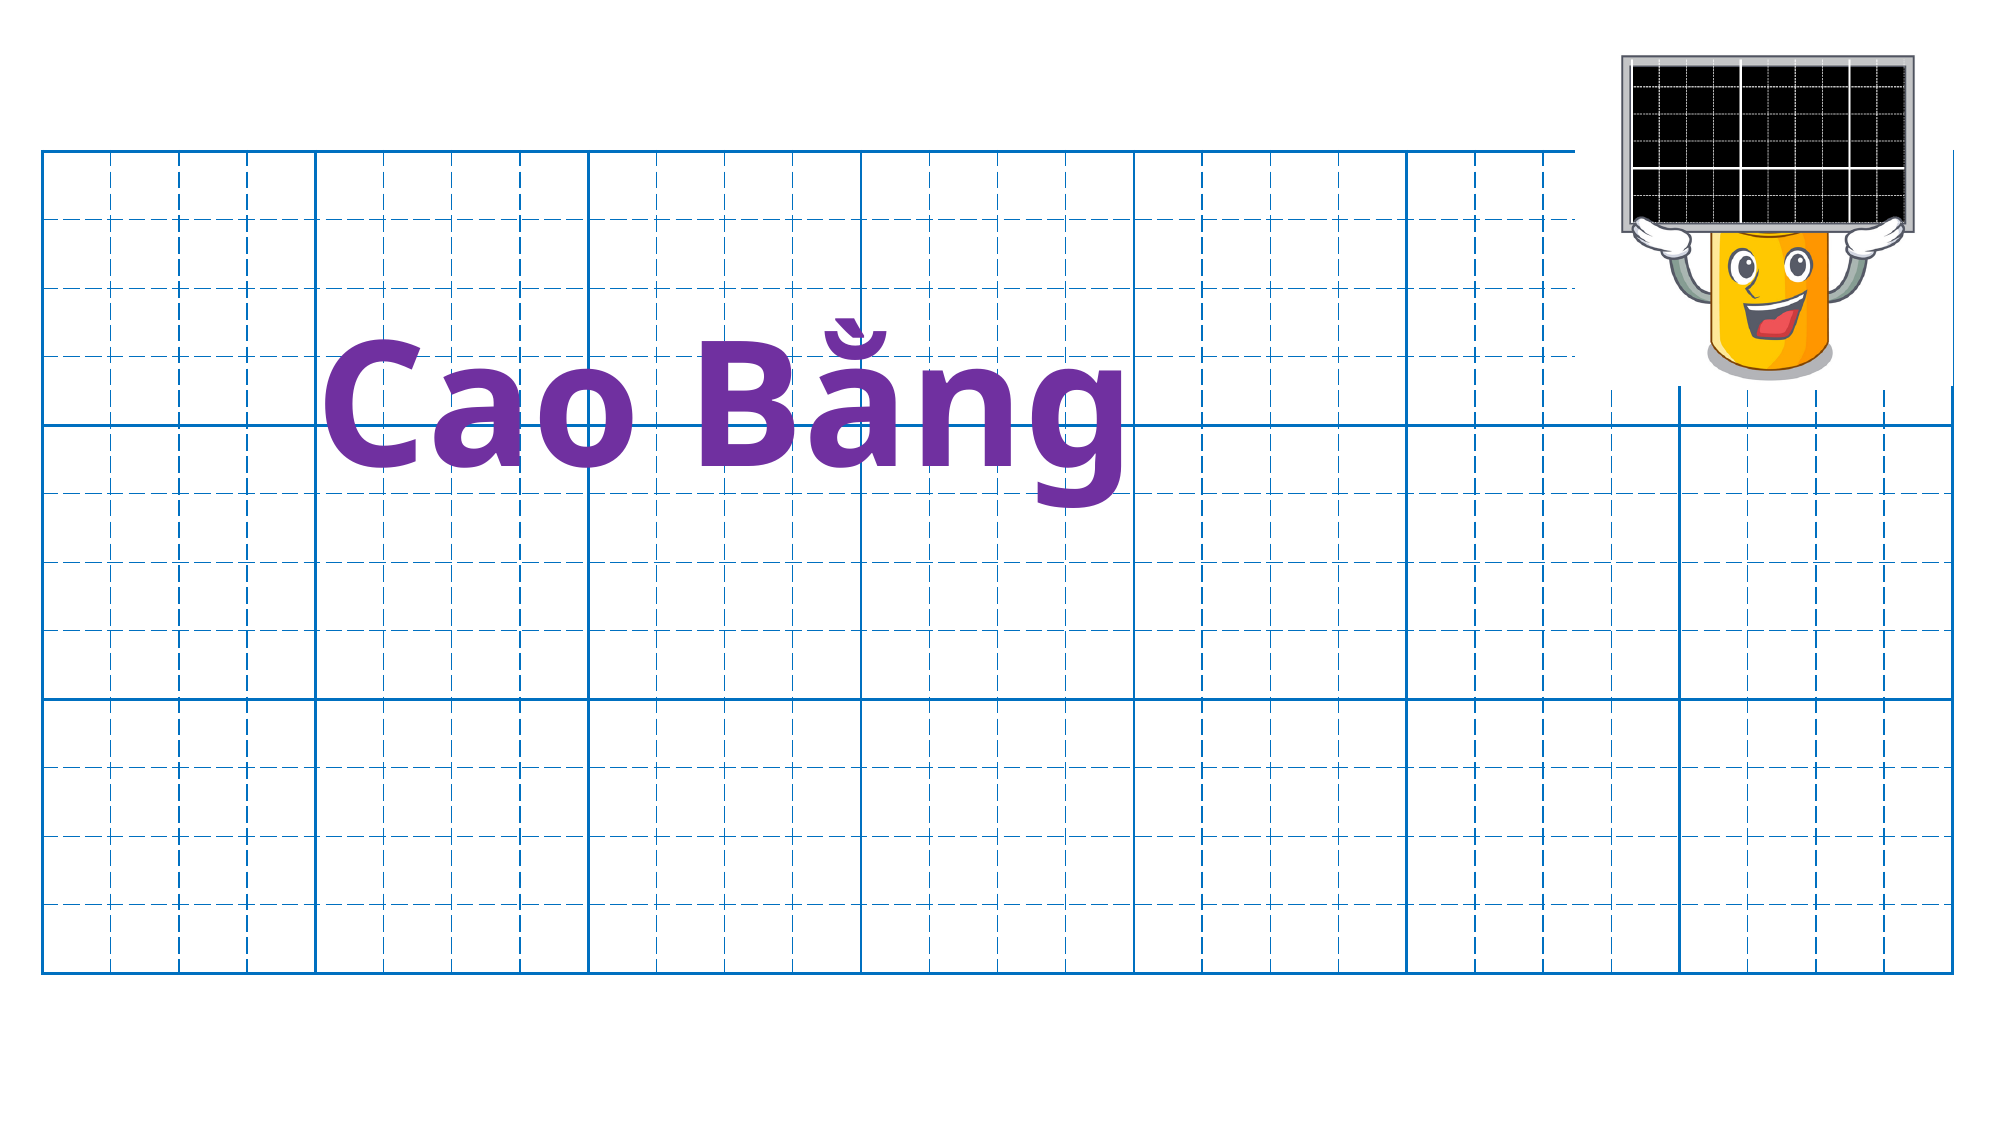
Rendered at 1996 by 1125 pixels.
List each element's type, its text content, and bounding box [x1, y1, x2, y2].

table_cell [862, 562, 929, 631]
table_cell [1681, 562, 1748, 631]
table_cell [862, 220, 929, 284]
table_cell [247, 631, 314, 698]
table_cell [247, 768, 314, 836]
table_cell [179, 220, 247, 288]
table_cell [520, 768, 587, 836]
table_cell [1338, 494, 1405, 562]
table_header [1543, 153, 1570, 220]
table_cell [1135, 220, 1202, 284]
table_cell [1475, 220, 1543, 288]
table_cell [1066, 562, 1133, 631]
table_cell [1884, 562, 1951, 631]
table_cell [1270, 836, 1338, 905]
table_cell [44, 905, 111, 972]
table_cell [1066, 836, 1133, 905]
table_cell [1681, 836, 1748, 905]
table_cell [1202, 220, 1270, 284]
table_cell [1202, 631, 1270, 698]
table_cell [929, 701, 997, 768]
table_cell [1748, 631, 1816, 698]
table_cell [862, 510, 929, 562]
table_cell [1339, 427, 1405, 494]
table_cell [452, 701, 520, 768]
table_cell [1408, 836, 1475, 905]
table_cell [1135, 562, 1202, 631]
table_cell [1202, 836, 1270, 905]
table_cell [1066, 768, 1133, 836]
table_header [1202, 153, 1270, 220]
table_cell [929, 905, 997, 972]
table_cell [1338, 836, 1405, 905]
table_cell [1884, 701, 1951, 768]
table_cell [1611, 393, 1678, 424]
table_cell [1475, 768, 1543, 836]
table_cell [384, 510, 452, 562]
table_cell [1816, 631, 1884, 698]
table_cell [1748, 494, 1816, 562]
table_cell [44, 836, 111, 905]
table_cell [1270, 220, 1338, 284]
table_cell [44, 768, 111, 836]
table_cell [1408, 357, 1475, 424]
table_cell [1135, 836, 1202, 905]
table_header [384, 153, 452, 220]
table_cell [1338, 701, 1405, 768]
table_cell [1135, 510, 1202, 562]
table_cell [452, 220, 520, 284]
table_cell [520, 631, 587, 698]
table_cell [1748, 905, 1816, 972]
table_cell [1475, 701, 1543, 768]
table_cell [1202, 701, 1270, 768]
table_cell [111, 905, 179, 972]
table_cell [1611, 631, 1678, 698]
table_cell [590, 836, 656, 905]
table_cell [179, 357, 247, 424]
table_cell [997, 631, 1066, 698]
table_cell [997, 220, 1066, 284]
table_cell [1543, 768, 1611, 836]
table_cell [590, 905, 656, 972]
table_cell [1816, 836, 1884, 905]
table_cell [1681, 905, 1748, 972]
table_cell [793, 905, 860, 972]
table_cell [1475, 357, 1543, 424]
table_cell [1135, 631, 1202, 698]
table_header [1135, 153, 1202, 220]
table_cell [1408, 768, 1475, 836]
table_cell [1748, 836, 1816, 905]
table_cell [997, 836, 1066, 905]
table_cell [247, 701, 314, 768]
table_cell [1202, 510, 1270, 562]
table_cell [997, 905, 1066, 972]
table_cell [656, 510, 725, 562]
table_cell [725, 905, 793, 972]
table_cell [1884, 393, 1951, 424]
table_cell [1408, 701, 1475, 768]
table_cell [44, 288, 111, 357]
table_cell [1611, 836, 1678, 905]
table_cell [179, 905, 247, 972]
table_cell [384, 836, 452, 905]
table_cell [929, 768, 997, 836]
table_cell [384, 768, 452, 836]
table_cell [384, 220, 452, 284]
table_cell [656, 220, 725, 284]
table_header [590, 153, 656, 220]
table_cell [384, 562, 452, 631]
table_cell [1066, 905, 1133, 972]
table_cell [1270, 768, 1338, 836]
table_cell [1611, 427, 1678, 494]
table_cell [111, 631, 179, 698]
table_cell [44, 357, 111, 424]
table_cell [1408, 288, 1475, 357]
table_cell [1338, 562, 1405, 631]
table_cell [725, 701, 793, 768]
table_cell [862, 905, 929, 972]
table_cell [1066, 510, 1133, 562]
table_cell [656, 768, 725, 836]
table_cell [1543, 357, 1611, 424]
table_cell [452, 510, 520, 562]
table_cell [111, 836, 179, 905]
table_cell [793, 701, 860, 768]
table_header [452, 153, 520, 220]
table_cell [317, 220, 384, 284]
table_cell [725, 220, 793, 284]
table_cell [384, 701, 452, 768]
table_cell [520, 836, 587, 905]
table_cell [452, 631, 520, 698]
table_cell [1748, 393, 1816, 424]
table_cell [247, 288, 300, 357]
table_cell [317, 768, 384, 836]
table_cell [725, 768, 793, 836]
table_header [793, 153, 860, 220]
table_header [1408, 153, 1475, 220]
table_cell [520, 905, 587, 972]
table_cell [590, 768, 656, 836]
table_header [1475, 153, 1543, 220]
table_cell [111, 288, 179, 357]
table_cell [725, 631, 793, 698]
table_cell [111, 701, 179, 768]
table_cell [1681, 393, 1748, 424]
table_cell [317, 836, 384, 905]
table_cell [452, 905, 520, 972]
table_cell [1884, 427, 1951, 494]
table_cell [179, 836, 247, 905]
table_cell [247, 905, 314, 972]
table_cell [1611, 494, 1678, 562]
table_cell [179, 562, 247, 631]
table_cell [179, 288, 247, 357]
table_cell [1681, 494, 1748, 562]
table_cell [656, 562, 725, 631]
table_cell [1543, 836, 1611, 905]
table_cell [1475, 427, 1543, 494]
table_header [44, 153, 111, 220]
table_cell [1816, 427, 1884, 494]
table_header [1066, 153, 1133, 220]
table_cell [1475, 494, 1543, 562]
table_cell [179, 494, 247, 562]
table_cell [247, 220, 314, 288]
table_cell [862, 701, 929, 768]
table_cell [656, 631, 725, 698]
table_cell [1816, 494, 1884, 562]
table_cell [1816, 562, 1884, 631]
table_cell [1475, 562, 1543, 631]
table_cell [1475, 631, 1543, 698]
table_cell [1748, 701, 1816, 768]
table_header [111, 153, 179, 220]
table_cell [1202, 562, 1270, 631]
table_header [247, 153, 314, 220]
table_cell [1816, 701, 1884, 768]
table_cell [1543, 631, 1611, 698]
table_cell [1135, 701, 1202, 768]
table_cell [1339, 357, 1405, 424]
table_cell [111, 768, 179, 836]
table_cell [997, 701, 1066, 768]
table_cell [793, 562, 860, 631]
table_cell [111, 357, 179, 424]
table_cell [590, 510, 656, 562]
table_cell [520, 510, 587, 562]
table_cell [1270, 510, 1338, 562]
table_cell [1270, 631, 1338, 698]
table_cell [793, 510, 860, 562]
table_cell [1543, 562, 1611, 631]
table_cell [452, 836, 520, 905]
table_cell [1408, 494, 1475, 562]
table_header [656, 153, 725, 220]
table_cell [862, 768, 929, 836]
table_cell [793, 836, 860, 905]
table_cell [1408, 631, 1475, 698]
table_cell [247, 494, 314, 562]
table_cell [1066, 631, 1133, 698]
table_cell [862, 631, 929, 698]
table_cell [862, 836, 929, 905]
table_cell [1270, 701, 1338, 768]
table_cell [1611, 905, 1678, 972]
table_cell [1408, 905, 1475, 972]
table_cell [317, 631, 384, 698]
table_header [997, 153, 1066, 220]
table_cell [111, 562, 179, 631]
table_cell [656, 701, 725, 768]
table_cell [111, 494, 179, 562]
table_cell [725, 562, 793, 631]
table_cell [656, 836, 725, 905]
table_cell [1135, 905, 1202, 972]
table_cell [247, 836, 314, 905]
table_cell [1816, 905, 1884, 972]
table_header [179, 153, 247, 220]
table_cell [1202, 905, 1270, 972]
table_cell [1339, 288, 1405, 357]
table_cell [452, 562, 520, 631]
table_cell [929, 562, 997, 631]
table_cell [44, 427, 111, 494]
table_cell [44, 631, 111, 698]
table_cell [1884, 631, 1951, 698]
table_cell [384, 905, 452, 972]
table_cell [1475, 905, 1543, 972]
table_header [725, 153, 793, 220]
table_cell [997, 562, 1066, 631]
table_header [929, 153, 997, 220]
table_header [862, 153, 929, 220]
table_cell [929, 836, 997, 905]
table_cell [44, 494, 111, 562]
table_cell [1543, 494, 1611, 562]
table_cell [1543, 220, 1570, 288]
table_cell [384, 631, 452, 698]
table_cell [725, 510, 793, 562]
table_cell [44, 562, 111, 631]
table_cell [1543, 288, 1570, 357]
table_cell [520, 220, 587, 284]
table_cell [1884, 836, 1951, 905]
table_cell [1338, 905, 1405, 972]
table_cell [1475, 836, 1543, 905]
table_cell [179, 768, 247, 836]
table_cell [1066, 220, 1133, 284]
table_header [1338, 153, 1405, 220]
table_cell [1681, 768, 1748, 836]
table_cell [317, 510, 384, 562]
table_cell [44, 701, 111, 768]
table_cell [725, 836, 793, 905]
table_cell [44, 220, 111, 288]
table_cell [1408, 562, 1475, 631]
table_cell [1611, 701, 1678, 768]
table_cell [1338, 768, 1405, 836]
table_cell [1202, 768, 1270, 836]
table_cell [1543, 427, 1611, 494]
table_header [520, 153, 587, 220]
table_cell [656, 905, 725, 972]
table_cell [590, 701, 656, 768]
table_cell [247, 357, 300, 424]
table_cell [111, 427, 179, 494]
table_cell [1681, 427, 1748, 494]
table_cell [1543, 905, 1611, 972]
table_cell [1066, 701, 1133, 768]
table_cell [1816, 393, 1884, 424]
table_cell [793, 768, 860, 836]
table_cell [1748, 768, 1816, 836]
table_cell [997, 510, 1066, 562]
table_cell [1884, 905, 1951, 972]
table_cell [1816, 768, 1884, 836]
table_cell [317, 905, 384, 972]
table_cell [1408, 427, 1475, 494]
table_cell [1884, 768, 1951, 836]
table_cell [1681, 701, 1748, 768]
table_cell [1270, 905, 1338, 972]
table_cell [929, 510, 997, 562]
table_header [1270, 153, 1338, 220]
table_cell [1475, 288, 1543, 357]
table_cell [247, 427, 300, 494]
text_box Cao Bằng [300, 284, 1339, 510]
table_header [317, 153, 384, 220]
table_cell [1611, 562, 1678, 631]
table_cell [111, 220, 179, 288]
table_cell [1270, 562, 1338, 631]
table_cell [520, 701, 587, 768]
table_cell [1681, 631, 1748, 698]
table_cell [590, 220, 656, 284]
table_cell [793, 220, 860, 284]
table_cell [590, 562, 656, 631]
table_cell [247, 562, 314, 631]
table_cell [1748, 427, 1816, 494]
table_cell [1338, 220, 1405, 288]
table_cell [179, 631, 247, 698]
table_cell [590, 631, 656, 698]
table_cell [929, 631, 997, 698]
table_cell [520, 562, 587, 631]
table_cell [317, 562, 384, 631]
table_cell [317, 701, 384, 768]
table_cell [1611, 768, 1678, 836]
table_cell [179, 427, 247, 494]
table_cell [1748, 562, 1816, 631]
table_cell [452, 768, 520, 836]
picture [1575, 34, 1953, 386]
table_cell [929, 220, 997, 284]
table_cell [1408, 220, 1475, 288]
table_cell [1884, 494, 1951, 562]
table_cell [1135, 768, 1202, 836]
table_cell [793, 631, 860, 698]
table_cell [179, 701, 247, 768]
table_cell [997, 768, 1066, 836]
table_cell [1338, 631, 1405, 698]
table_cell [1543, 701, 1611, 768]
